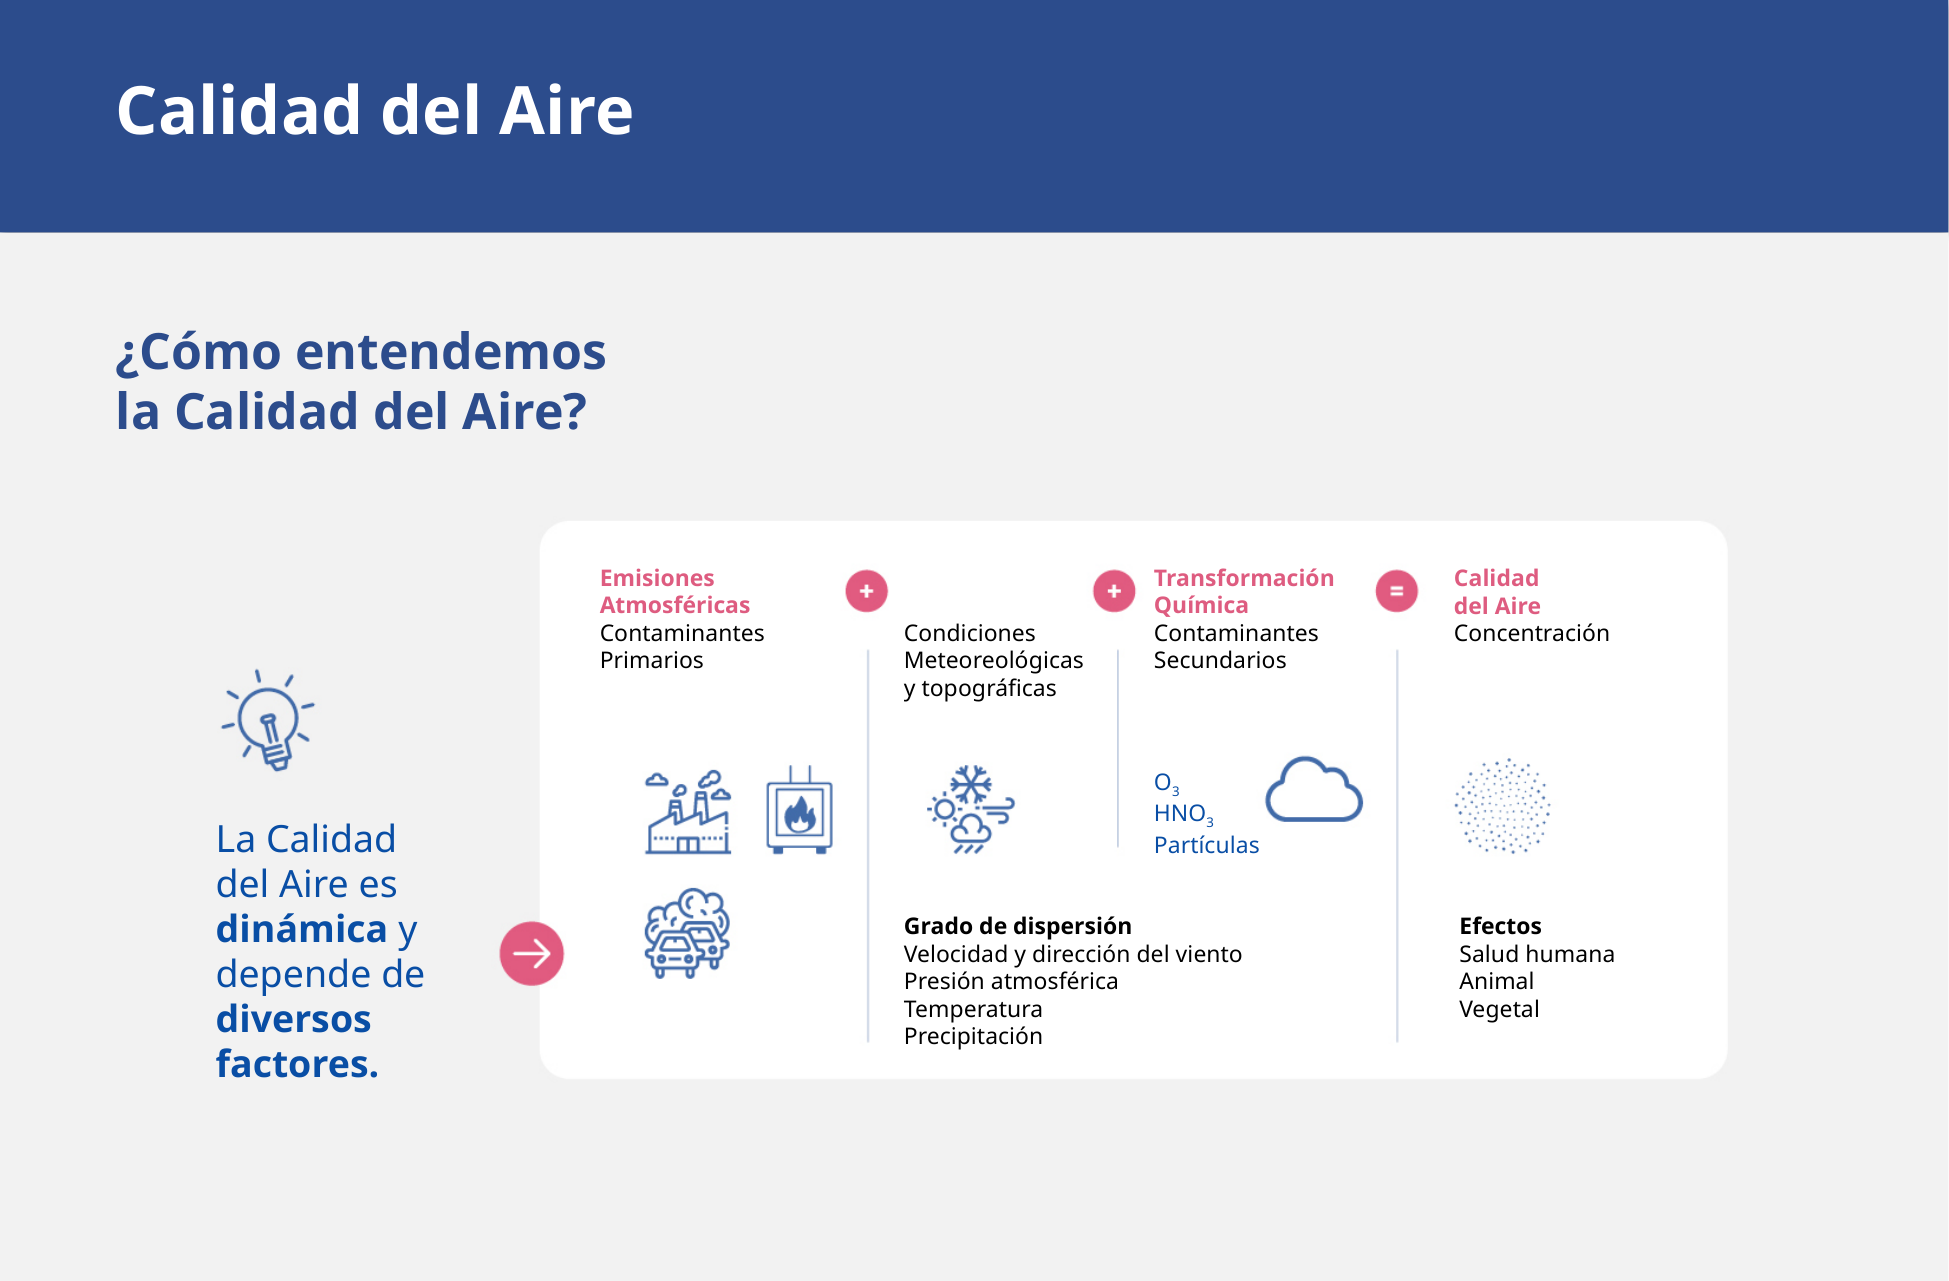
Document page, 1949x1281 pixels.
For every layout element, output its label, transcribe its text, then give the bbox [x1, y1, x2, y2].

picture [0, 233, 1949, 1281]
title Calidad del Aire [97, 58, 1851, 231]
